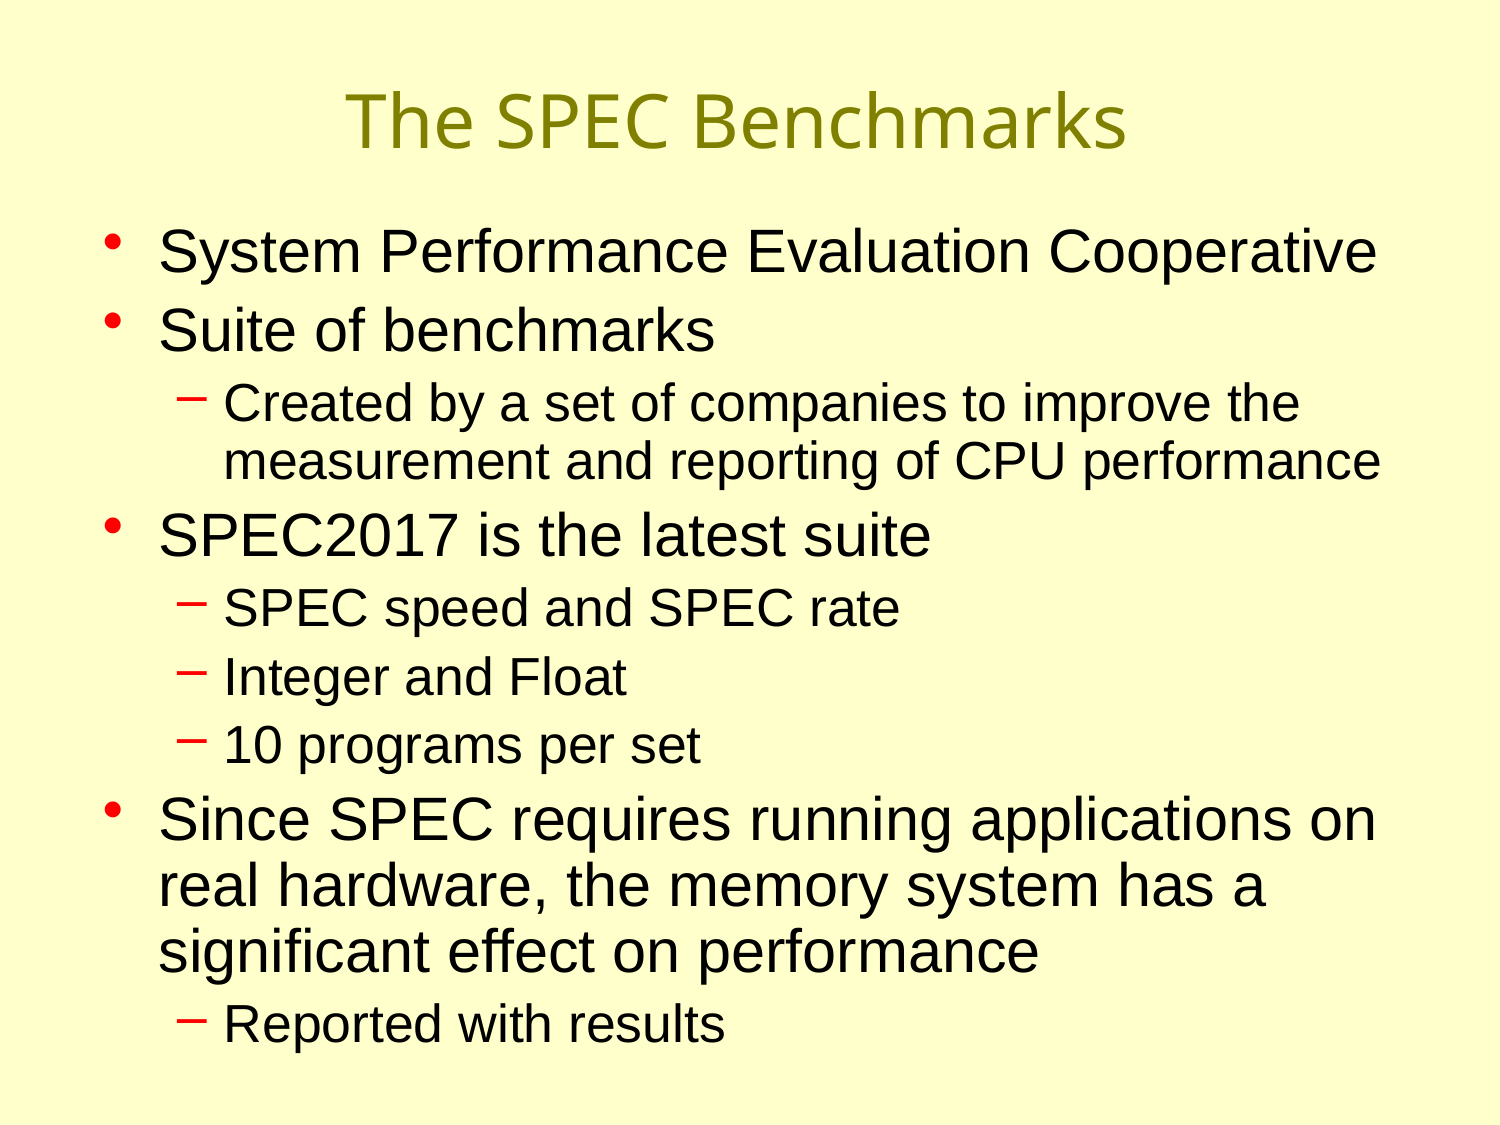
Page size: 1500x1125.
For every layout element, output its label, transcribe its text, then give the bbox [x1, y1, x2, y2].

title The SPEC Benchmarks [87, 24, 1388, 212]
list System Performance Evaluation Cooperative Suite of benchmarks Created by a set of companies to improve the measurement and reporting of CPU performance SPEC2017 is the latest suite SPEC speed and SPEC rate Integer and Float 10 programs per set Since SPEC requires running applications on real hardware, the memory system has a significant effect on performance Reported with results [87, 212, 1438, 1076]
